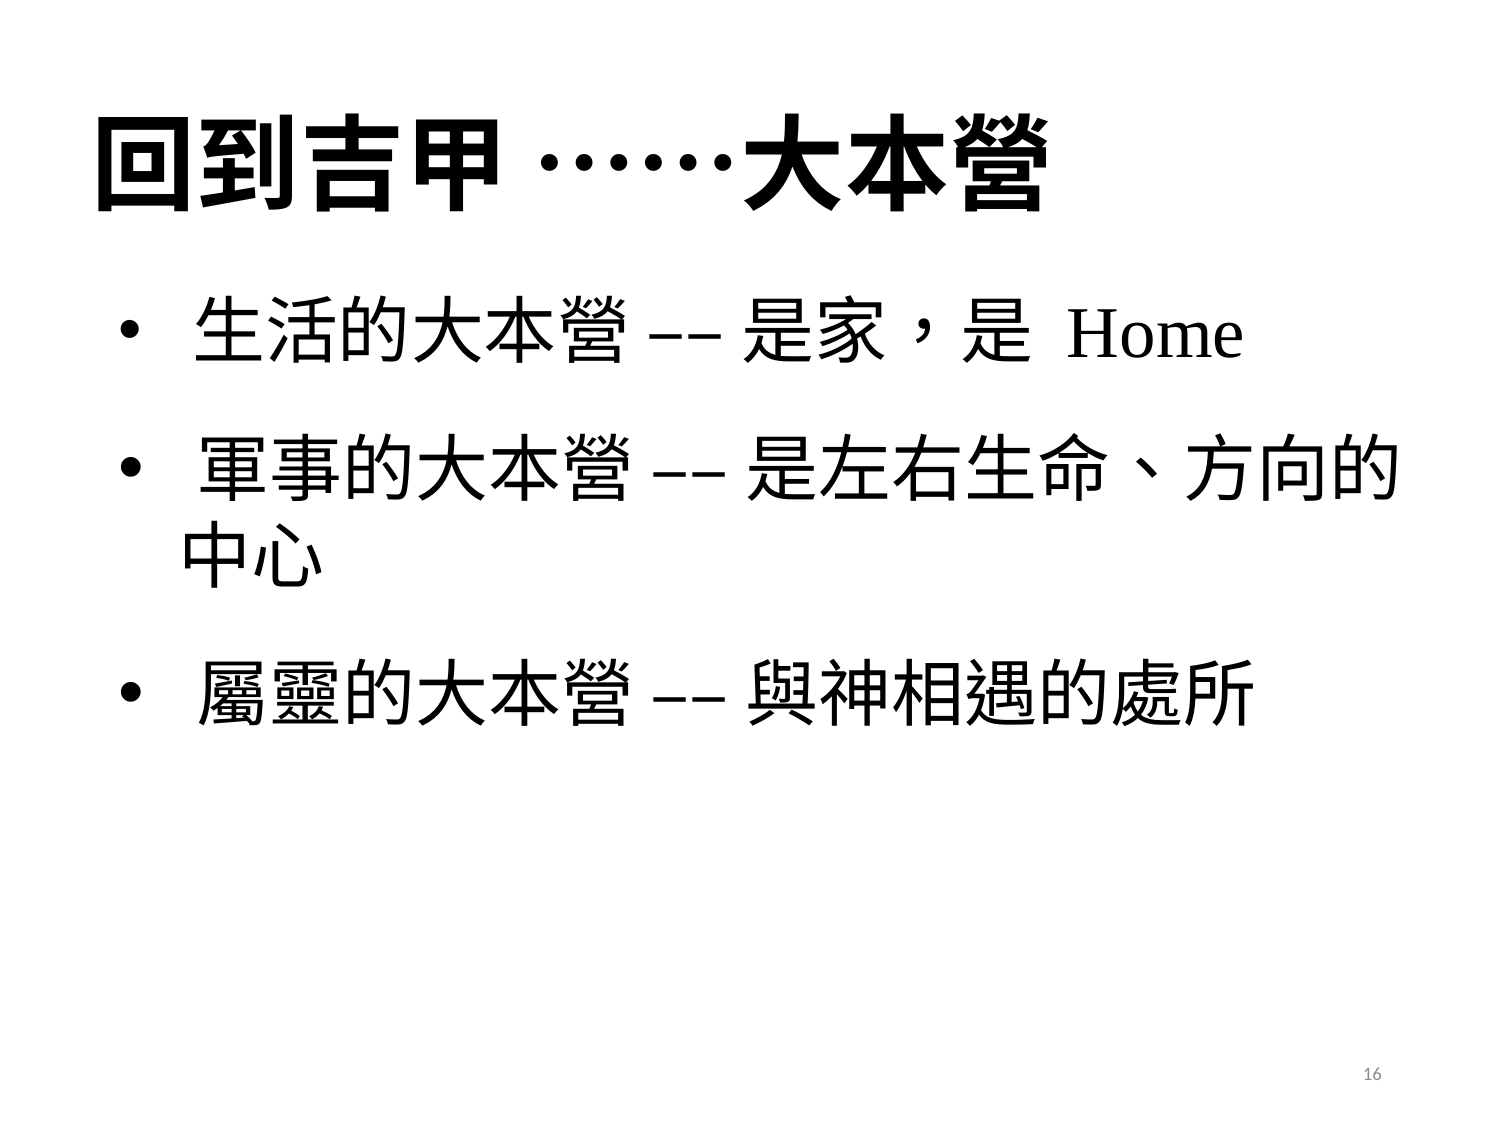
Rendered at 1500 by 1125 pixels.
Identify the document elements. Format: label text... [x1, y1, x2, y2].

list 生活的大本營 –– 是家，是 Home 軍事的大本營 –– 是左右生命、方向的 中心 屬靈的大本營 –– 與神相遇的處所 [103, 277, 1424, 1103]
slide_number 16 [1059, 1042, 1397, 1103]
title 回到吉甲 ……大本營 [76, 59, 1397, 278]
